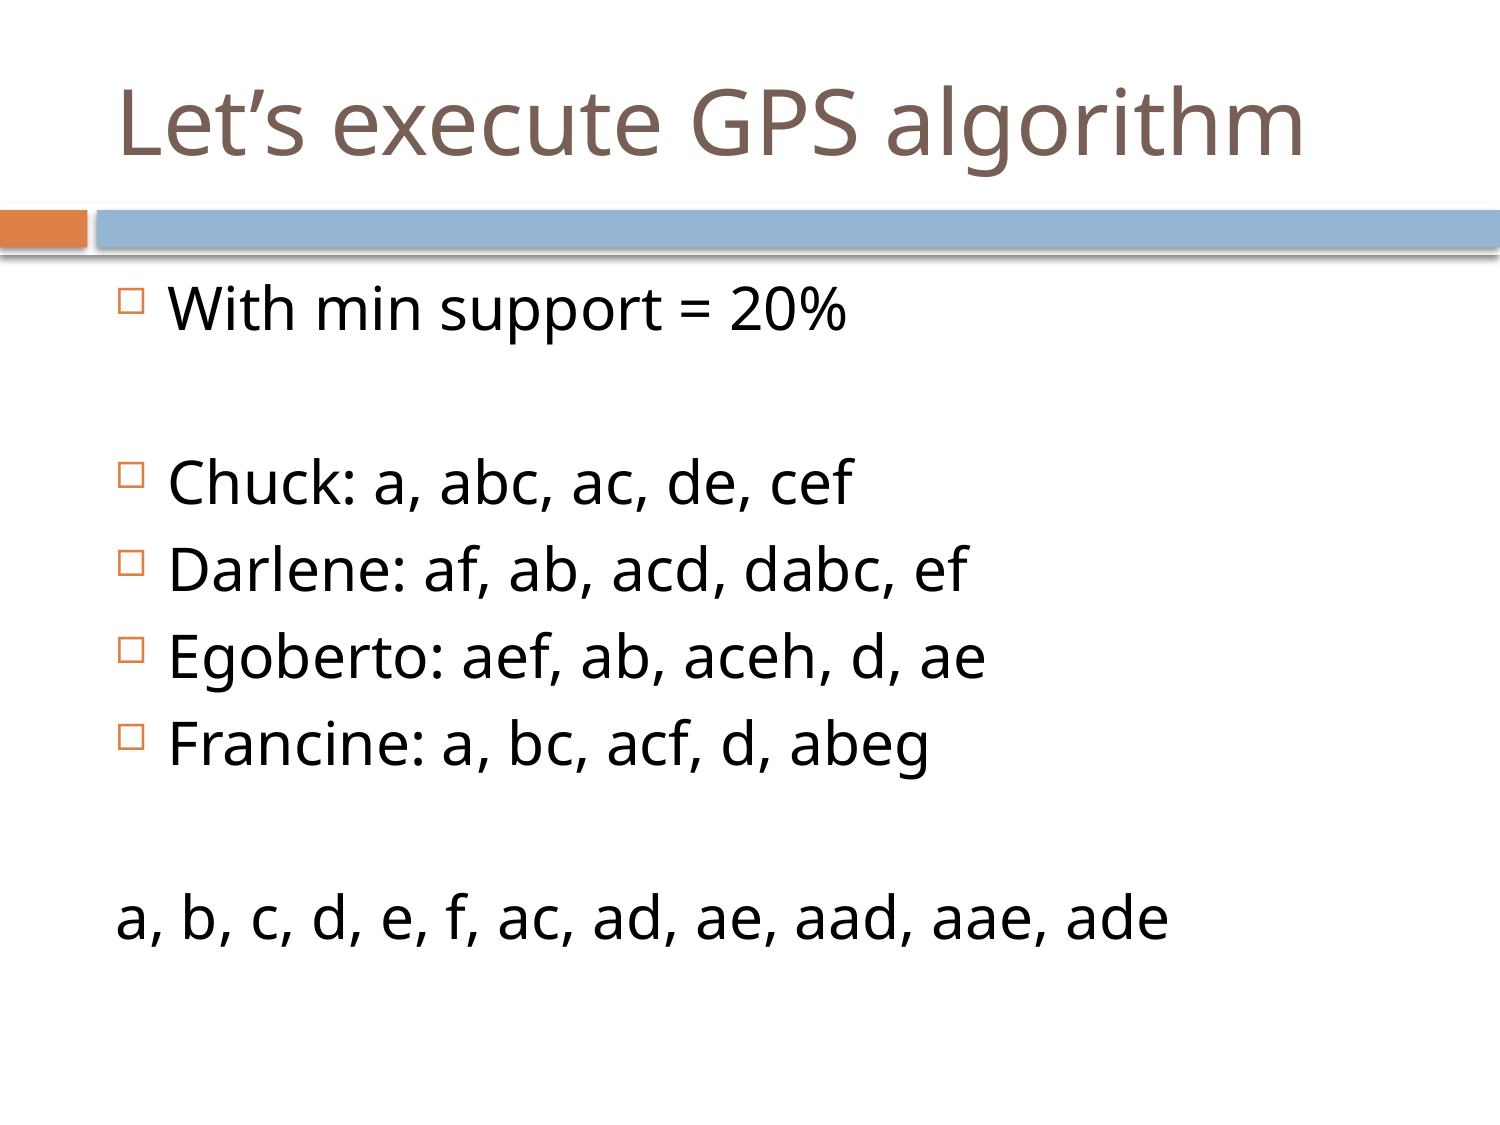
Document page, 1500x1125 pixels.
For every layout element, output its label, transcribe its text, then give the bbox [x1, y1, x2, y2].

list With min support = 20% Chuck: a, abc, ac, de, cef Darlene: af, ab, acd, dabc, ef Egoberto: aef, ab, aceh, d, ae Francine: a, bc, acf, d, abeg a, b, c, d, e, f, ac, ad, ae, aad, aae, ade [100, 262, 1438, 1000]
title Let’s execute GPS algorithm [100, 37, 1438, 200]
